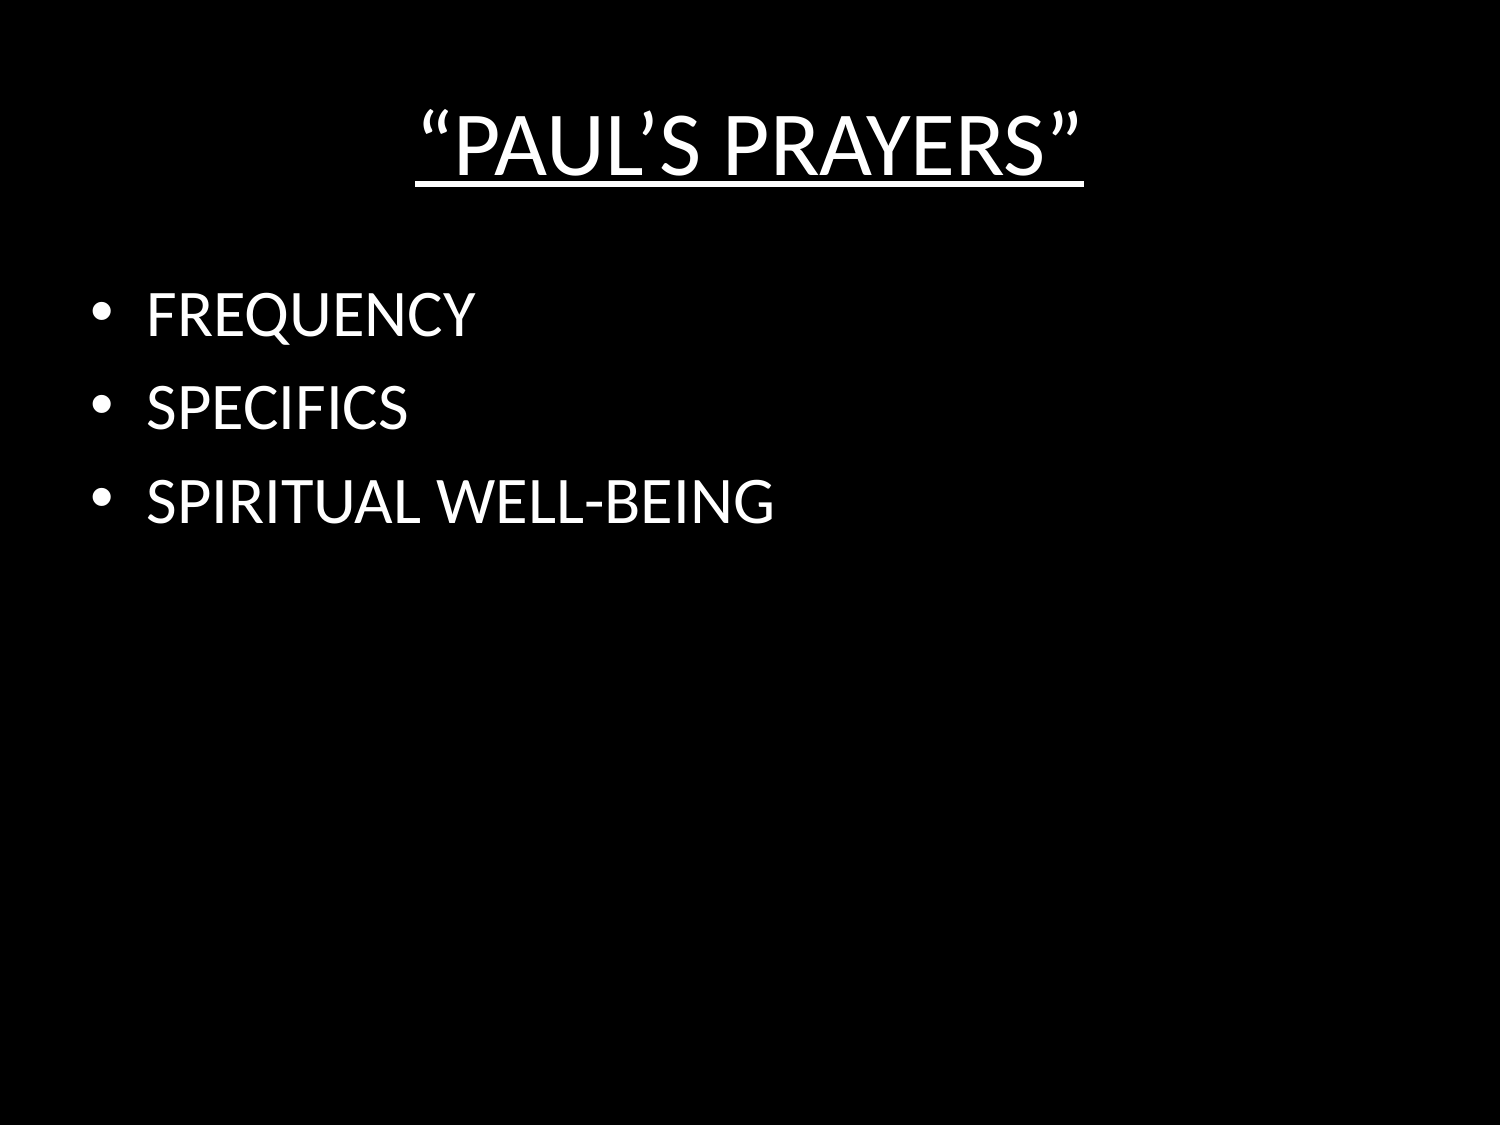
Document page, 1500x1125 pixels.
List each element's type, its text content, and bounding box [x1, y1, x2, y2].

list FREQUENCY SPECIFICS SPIRITUAL WELL-BEING [75, 262, 1425, 1005]
title “PAUL’S PRAYERS” [75, 45, 1425, 233]
